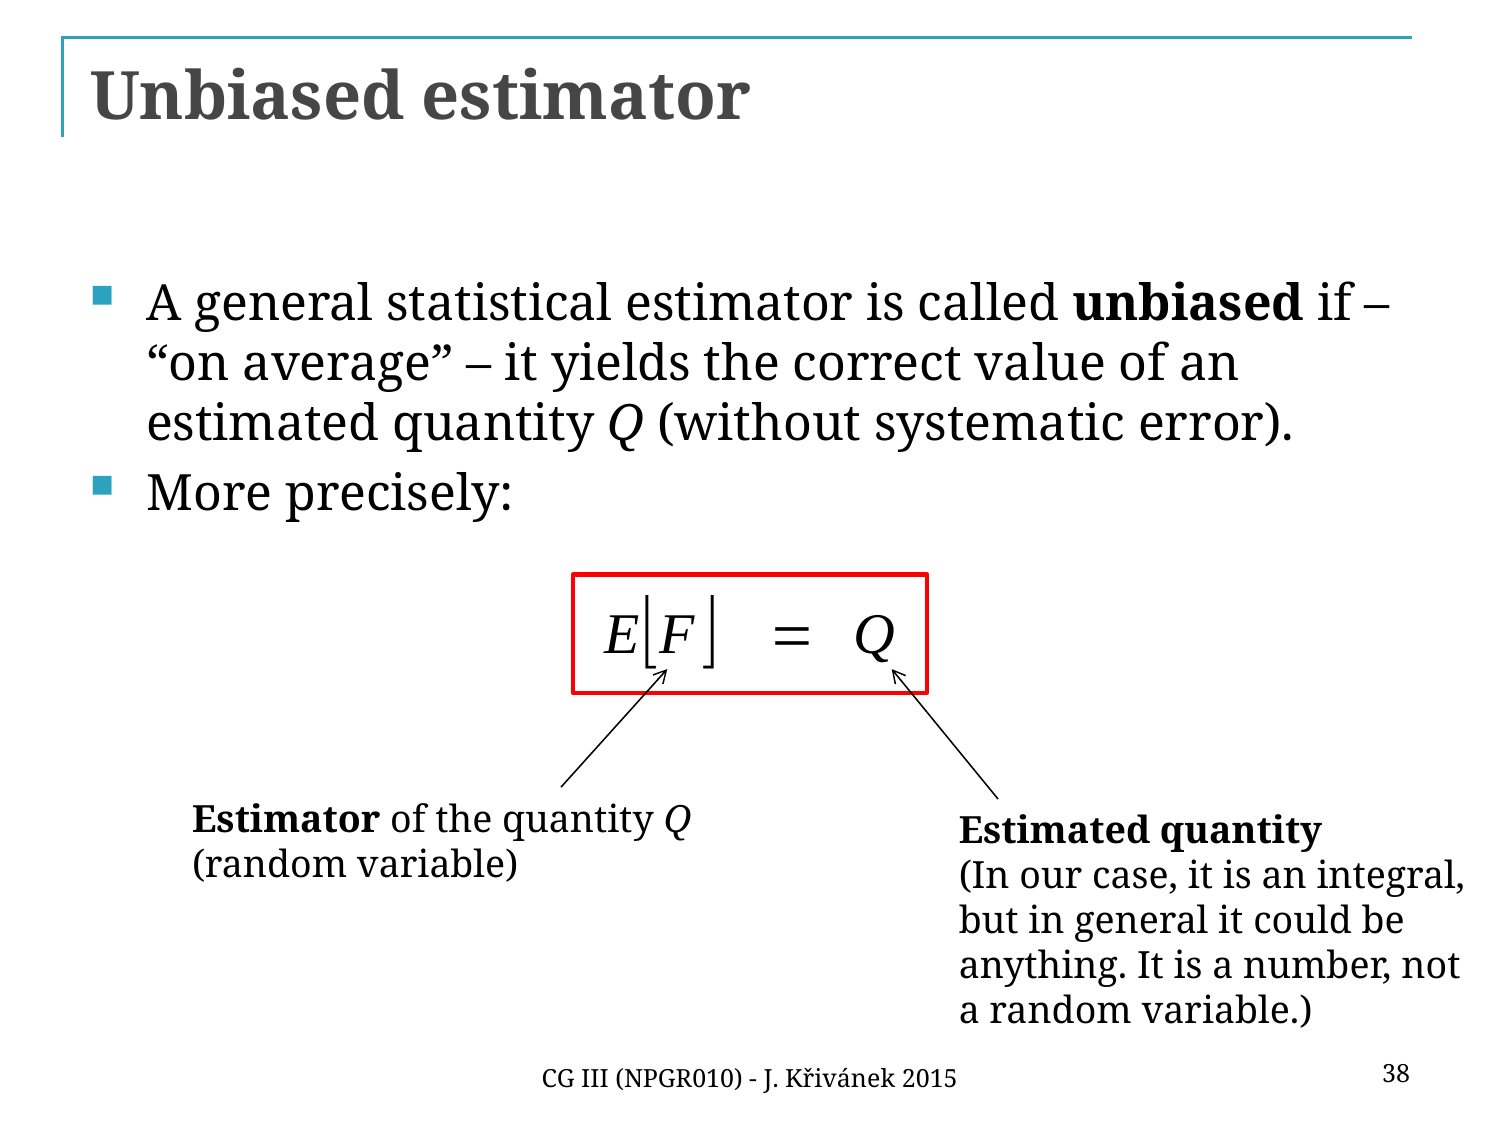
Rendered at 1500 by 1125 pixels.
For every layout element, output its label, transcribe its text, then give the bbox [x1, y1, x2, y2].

footer CG III (NPGR010) - J. Křivánek 2015 [512, 1024, 988, 1101]
text_box Estimated quantity (In our case, it is an integral, but in general it could be anything. It is a number, not a random variable.) [943, 798, 1498, 1039]
list A general statistical estimator is called unbiased if – “on average” – it yields the correct value of an estimated quantity Q (without systematic error). More precisely: [74, 262, 1426, 1006]
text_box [560, 668, 668, 788]
slide_number 38 [1074, 1039, 1426, 1100]
text_box Estimator of the quantity Q (random variable) [177, 787, 707, 892]
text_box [572, 574, 928, 693]
title Unbiased estimator [74, 45, 1426, 233]
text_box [891, 668, 999, 800]
